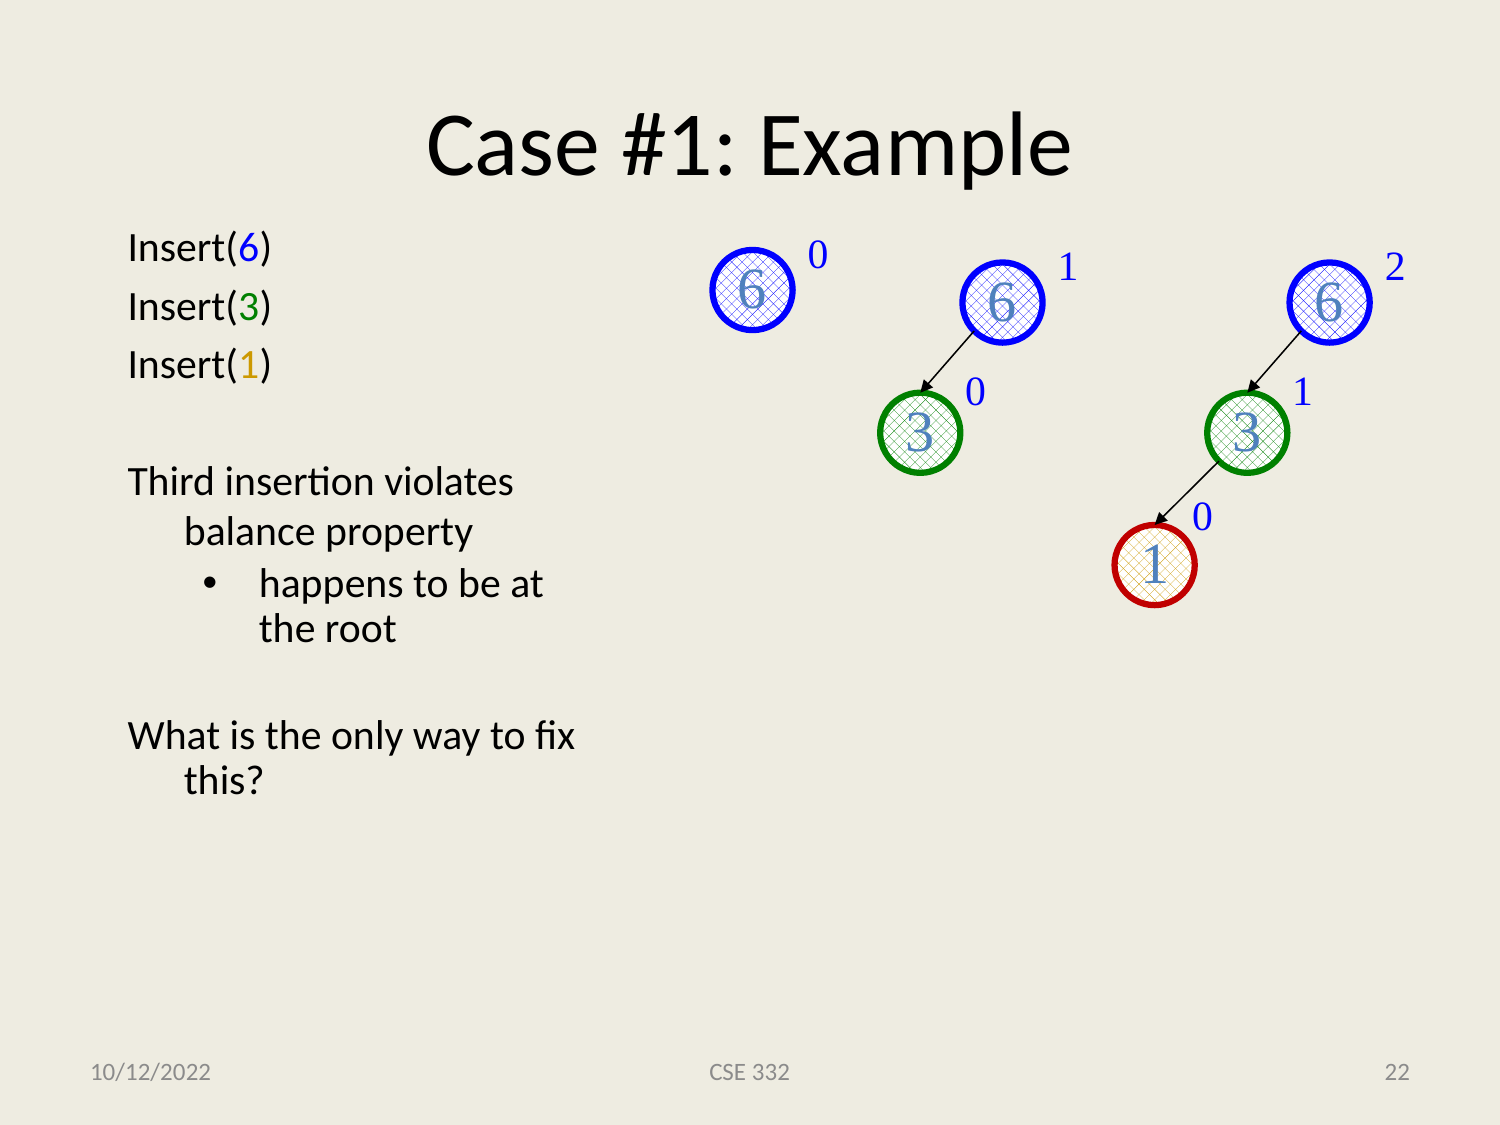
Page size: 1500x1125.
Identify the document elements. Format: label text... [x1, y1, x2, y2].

text_box 3 [880, 393, 961, 473]
text_box 3 [1207, 393, 1288, 473]
text_box 6 [712, 249, 793, 331]
footer CSE 332 [512, 1042, 988, 1103]
text_box 0 [950, 362, 1001, 423]
text_box 0 [1177, 487, 1228, 548]
text_box 0 [792, 224, 844, 285]
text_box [1243, 334, 1306, 389]
text_box 1 [1277, 362, 1328, 423]
title Case #1: Example [75, 45, 1425, 233]
text_box 1 [1042, 237, 1094, 298]
slide_number 22 [1074, 1042, 1425, 1103]
text_box 6 [1289, 262, 1370, 343]
text_box 6 [962, 262, 1043, 343]
text_box 2 [1369, 237, 1421, 298]
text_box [916, 334, 979, 389]
text_box 1 [1114, 525, 1195, 606]
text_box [1154, 460, 1219, 526]
text_box Insert(6) Insert(3) Insert(1) Third insertion violates balance property happens to be at the root What is the only way to fix this? [112, 212, 613, 938]
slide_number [75, 1042, 425, 1103]
